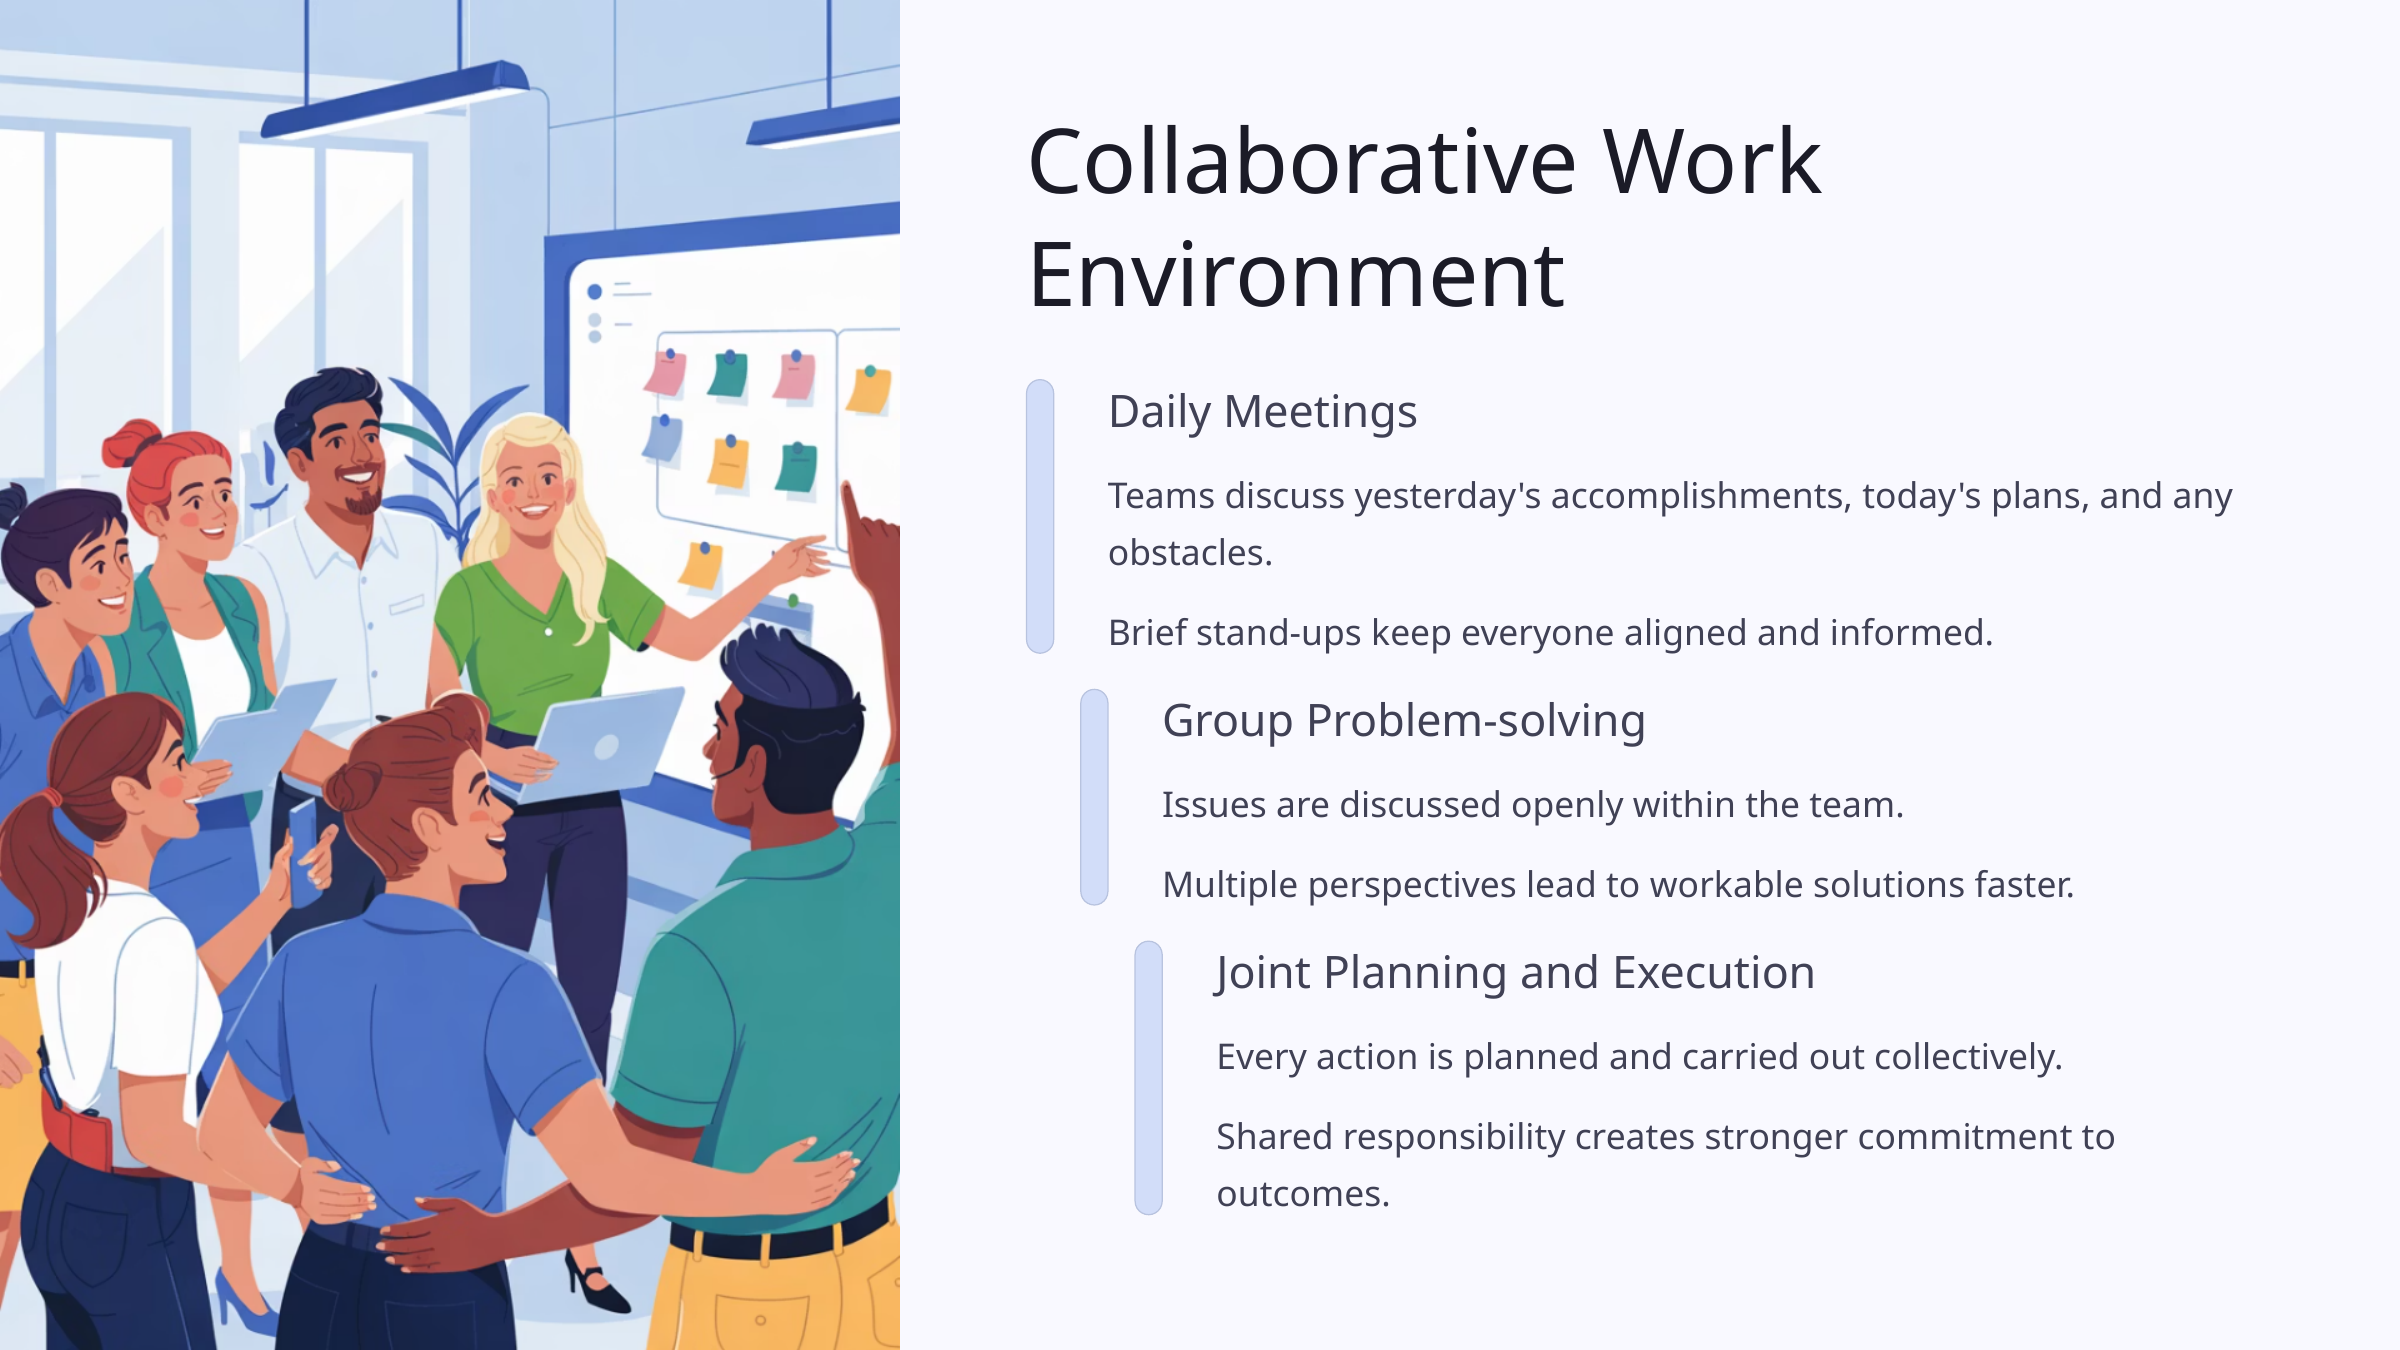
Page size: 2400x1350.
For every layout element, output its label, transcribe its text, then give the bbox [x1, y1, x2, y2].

text_box Every action is planned and carried out collectively. [1216, 1019, 2274, 1078]
text_box Issues are discussed openly within the team. [1162, 767, 2274, 826]
text_box Brief stand-ups keep everyone aligned and informed. [1107, 595, 2274, 654]
text_box Joint Planning and Execution [1216, 941, 1879, 998]
text_box [1135, 941, 1163, 1215]
text_box [1080, 689, 1108, 906]
text_box Group Problem-solving [1162, 689, 1684, 746]
text_box Shared responsibility creates stronger commitment to outcomes. [1216, 1098, 2274, 1215]
text_box Teams discuss yesterday's accomplishments, today's plans, and any obstacles. [1107, 457, 2274, 574]
text_box Daily Meetings [1107, 379, 1560, 437]
text_box Collaborative Work Environment [1026, 99, 2274, 326]
text_box Multiple perspectives lead to workable solutions faster. [1162, 847, 2274, 905]
picture [0, 0, 900, 1350]
text_box [1026, 379, 1054, 654]
